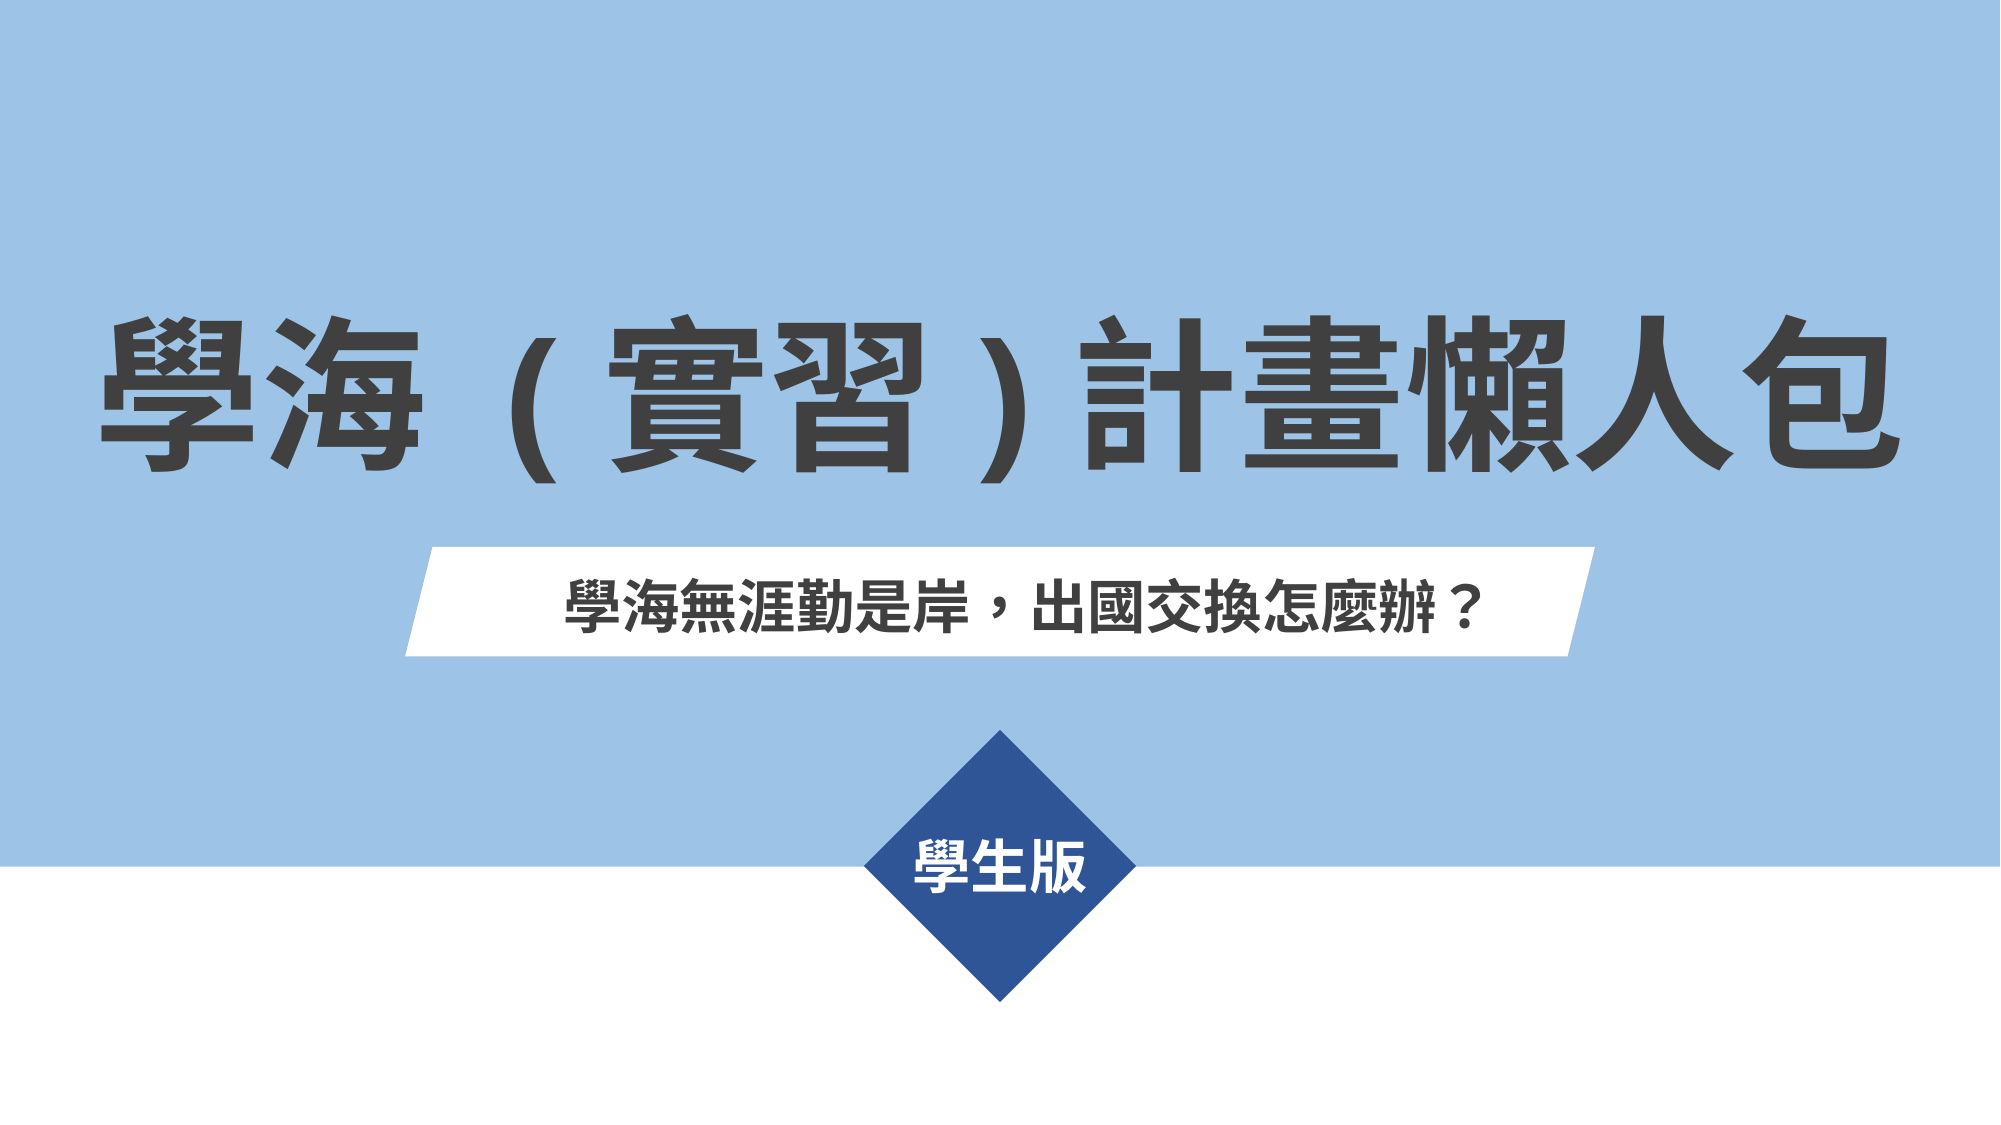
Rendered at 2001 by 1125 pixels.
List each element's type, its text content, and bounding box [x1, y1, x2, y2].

text_box [0, 0, 2000, 868]
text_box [405, 546, 1595, 657]
text_box 學海 (實習)計畫懶人包 [79, 283, 1921, 498]
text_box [863, 729, 1137, 1003]
